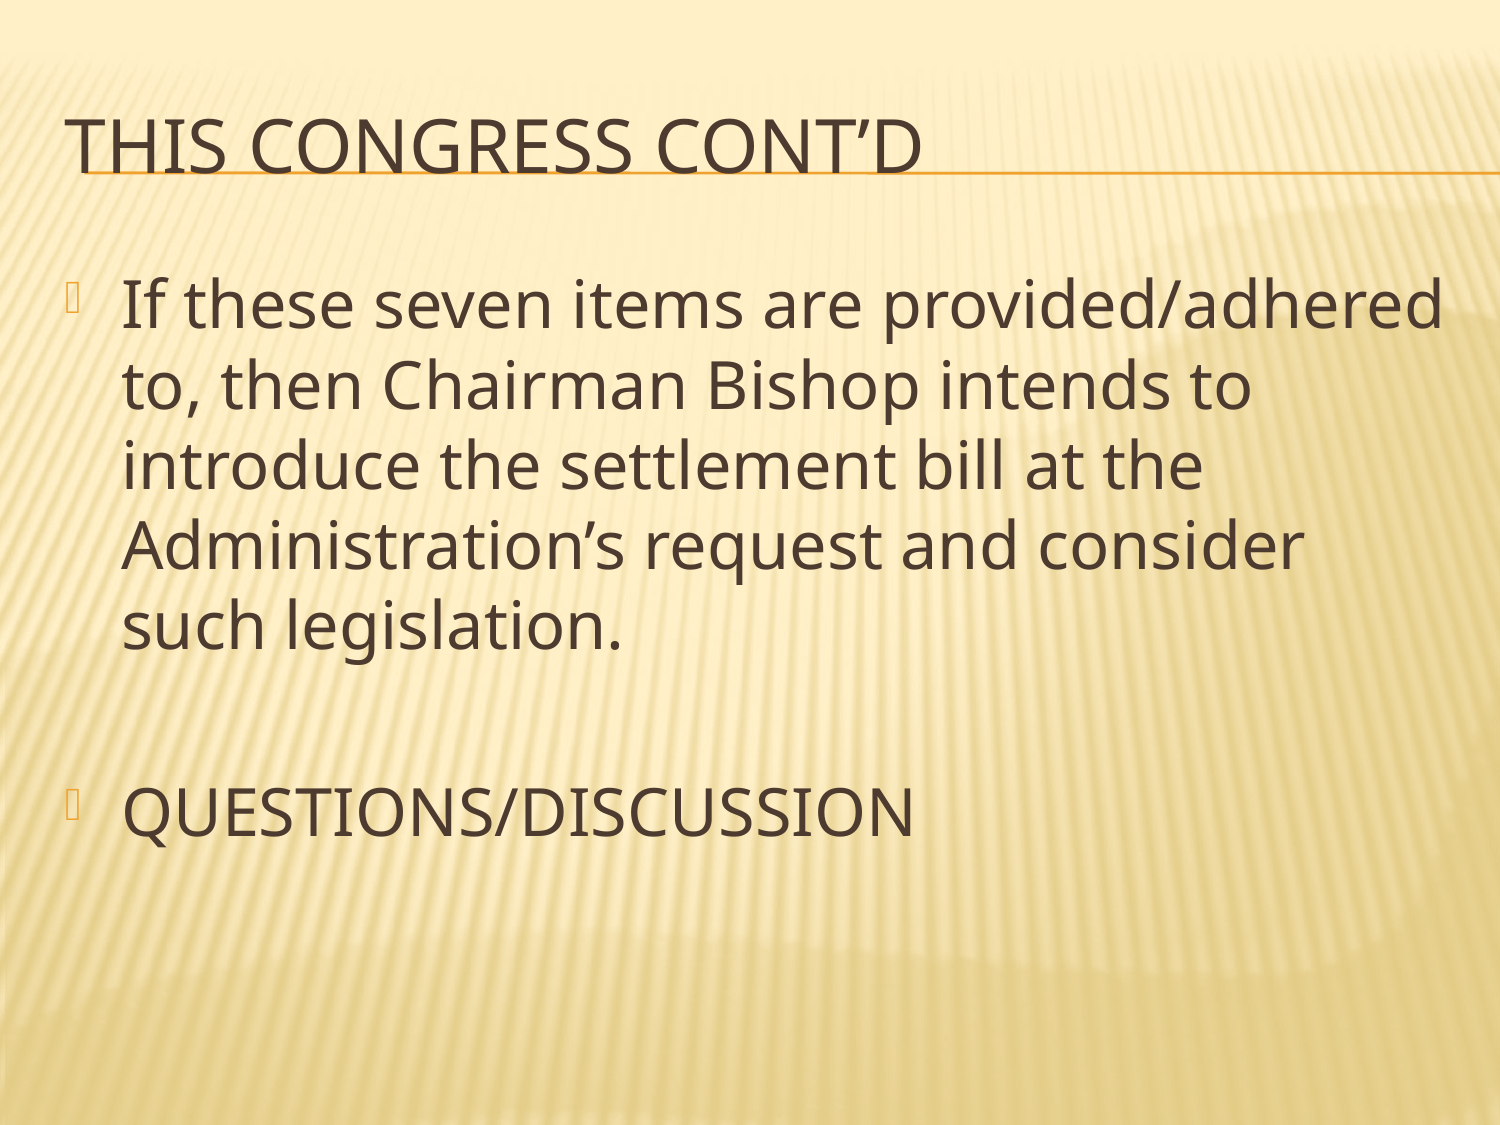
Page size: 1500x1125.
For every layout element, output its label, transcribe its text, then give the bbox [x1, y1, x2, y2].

title This congress cont’d [50, 75, 1475, 213]
list If these seven items are provided/adhered to, then Chairman Bishop intends to introduce the settlement bill at the Administration’s request and consider such legislation. QUESTIONS/DISCUSSION [50, 254, 1475, 998]
